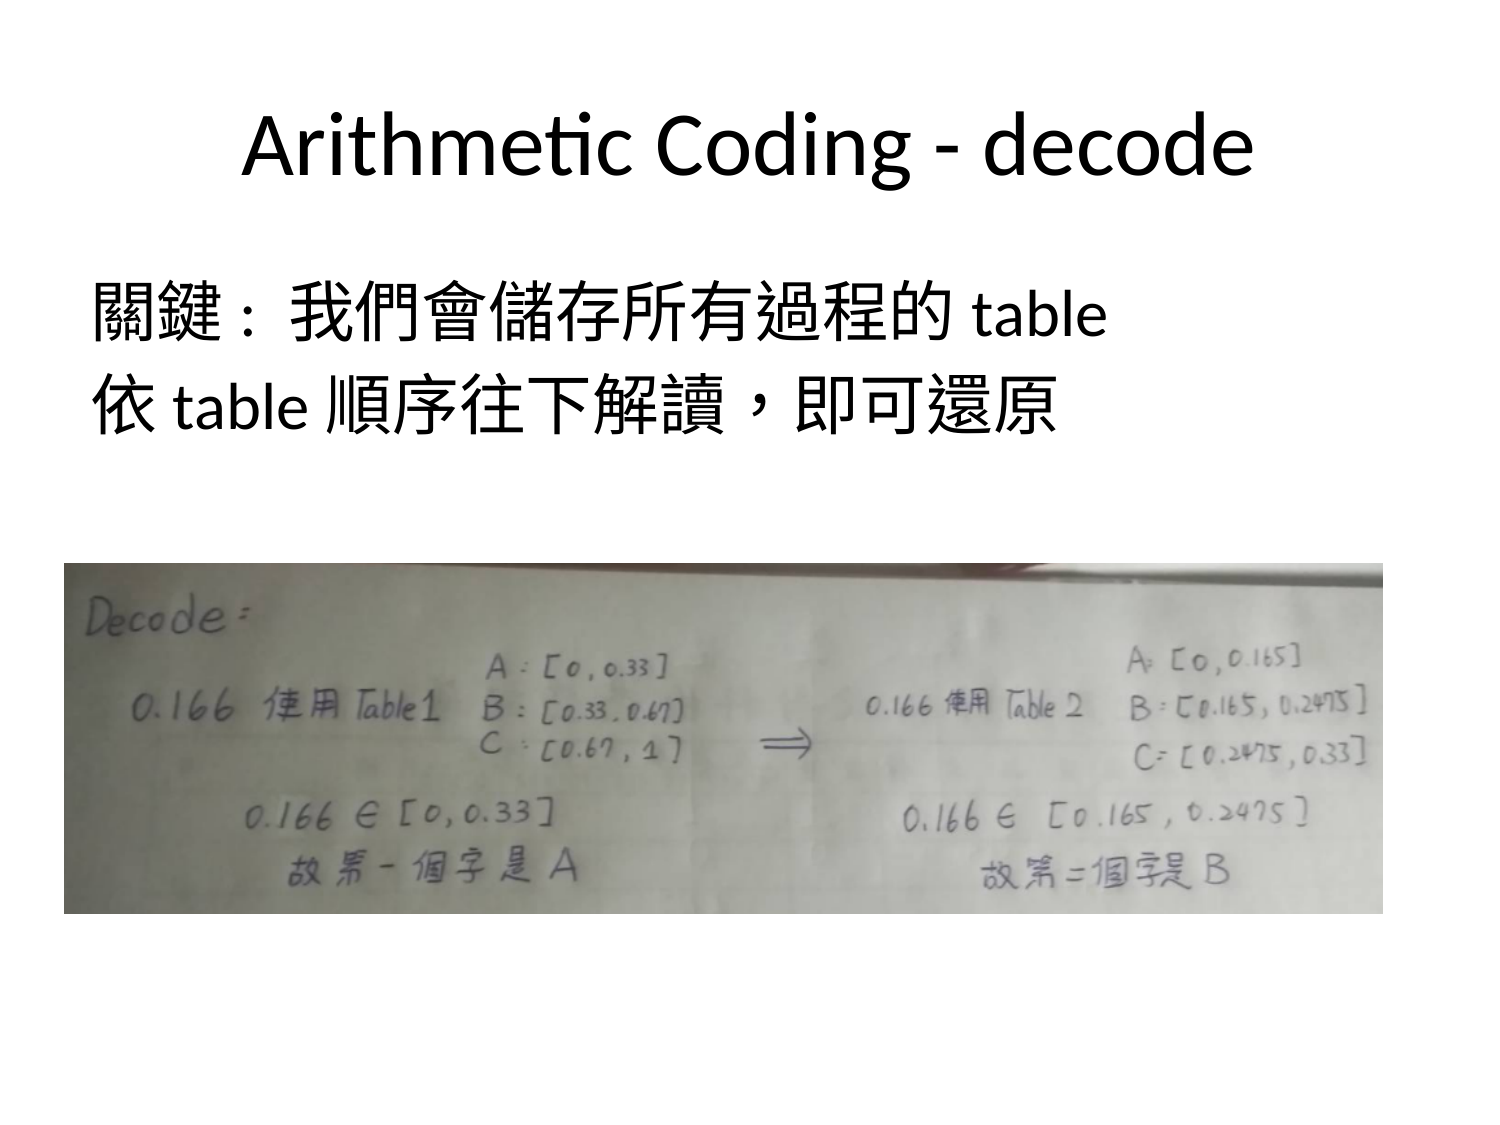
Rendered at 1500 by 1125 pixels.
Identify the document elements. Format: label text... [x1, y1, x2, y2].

list 關鍵: 我們會儲存所有過程的table 依table順序往下解讀，即可還原 [75, 262, 1425, 1005]
picture [64, 563, 1383, 914]
title Arithmetic Coding - decode [75, 45, 1425, 233]
